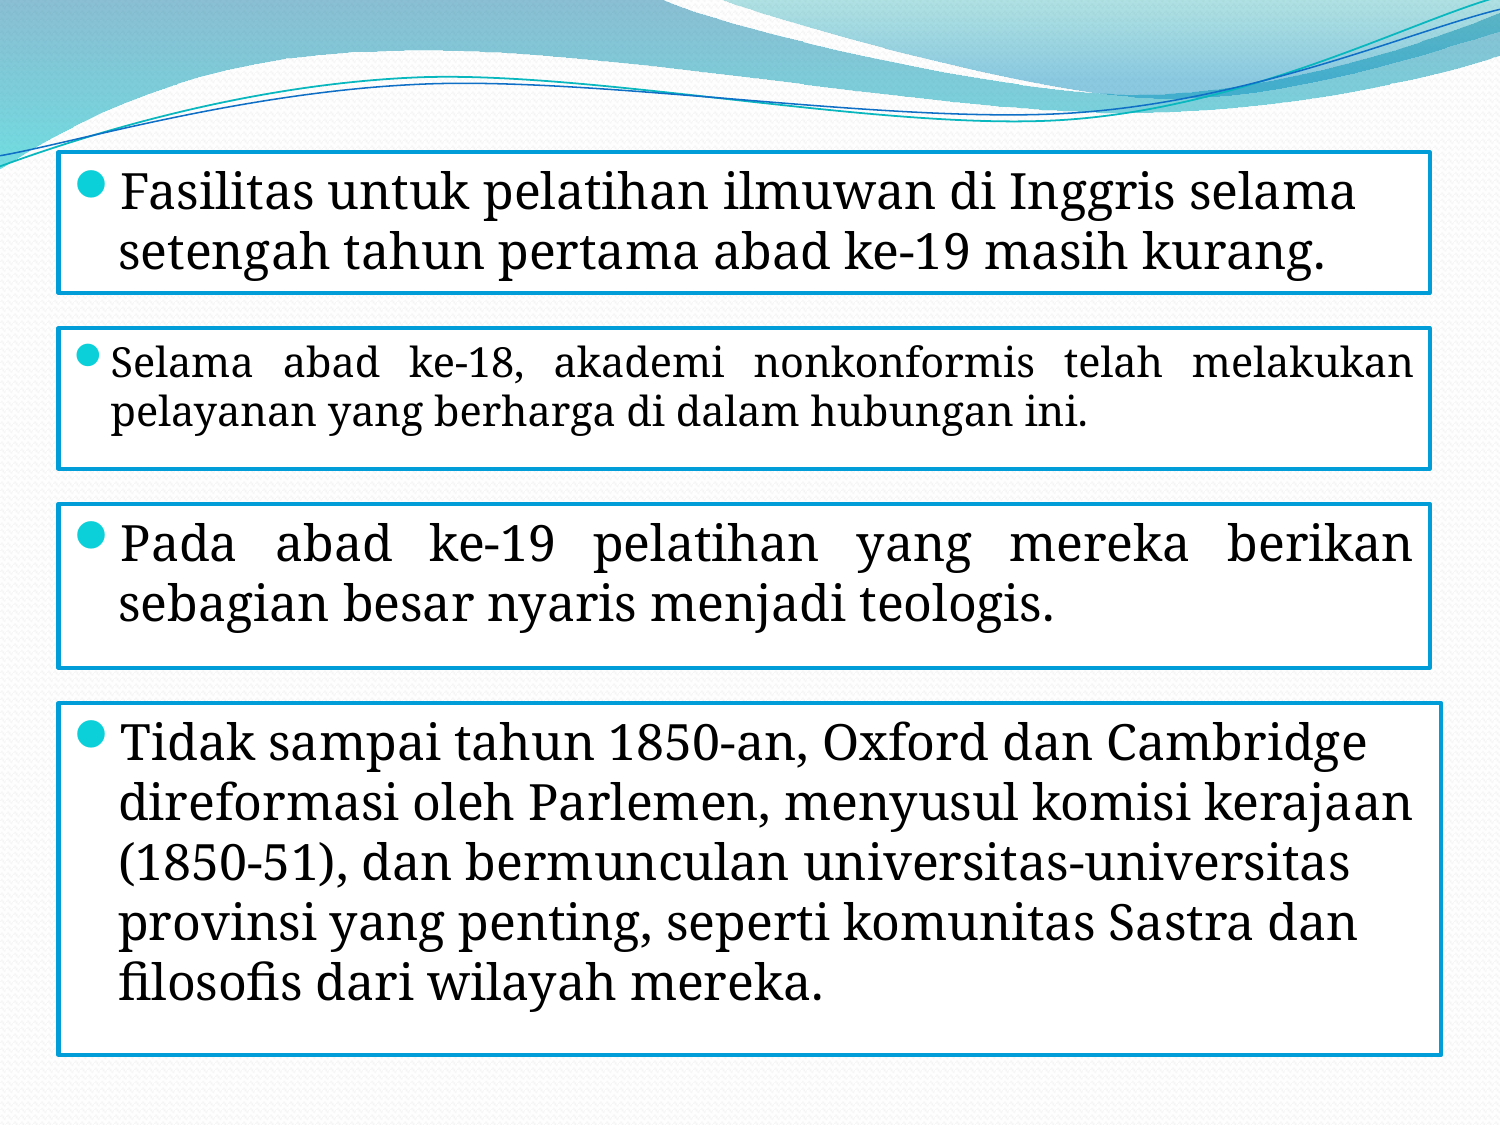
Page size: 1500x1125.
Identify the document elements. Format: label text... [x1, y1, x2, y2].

text_box Selama abad ke-18, akademi nonkonformis telah melakukan pelayanan yang berharga di dalam hubungan ini. [56, 326, 1432, 471]
list Fasilitas untuk pelatihan ilmuwan di Inggris selama setengah tahun pertama abad ke-19 masih kurang. [56, 150, 1432, 295]
text_box Pada abad ke-19 pelatihan yang mereka berikan sebagian besar nyaris menjadi teologis. [56, 502, 1432, 670]
text_box Tidak sampai tahun 1850-an, Oxford dan Cambridge direformasi oleh Parlemen, menyusul komisi kerajaan (1850-51), dan bermunculan universitas-universitas provinsi yang penting, seperti komunitas Sastra dan filosofis dari wilayah mereka. [56, 701, 1443, 1057]
